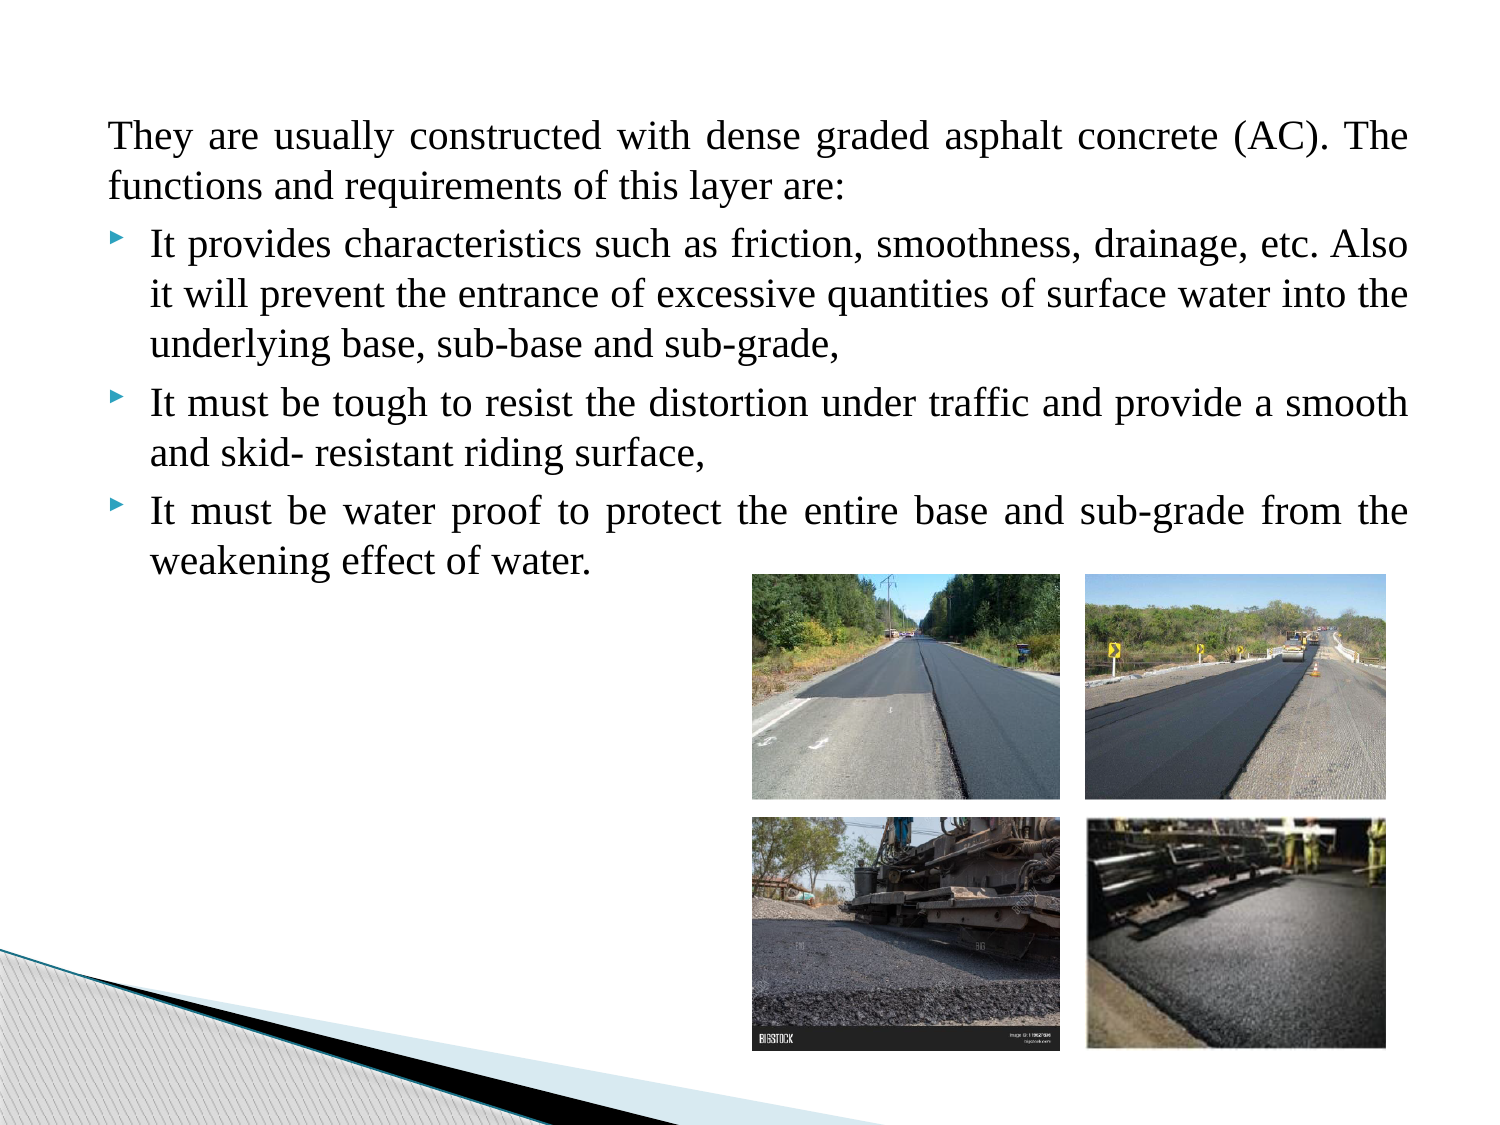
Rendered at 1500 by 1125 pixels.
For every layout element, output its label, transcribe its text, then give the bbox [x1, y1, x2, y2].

picture [749, 574, 1387, 1051]
list They are usually constructed with dense graded asphalt concrete (AC). The functions and requirements of this layer are: It provides characteristics such as friction, smoothness, drainage, etc. Also it will prevent the entrance of excessive quantities of surface water into the underlying base, sub-base and sub-grade, It must be tough to resist the distortion under traffic and provide a smooth and skid- resistant riding surface, It must be water proof to protect the entire base and sub-grade from the weakening effect of water. [75, 99, 1425, 986]
